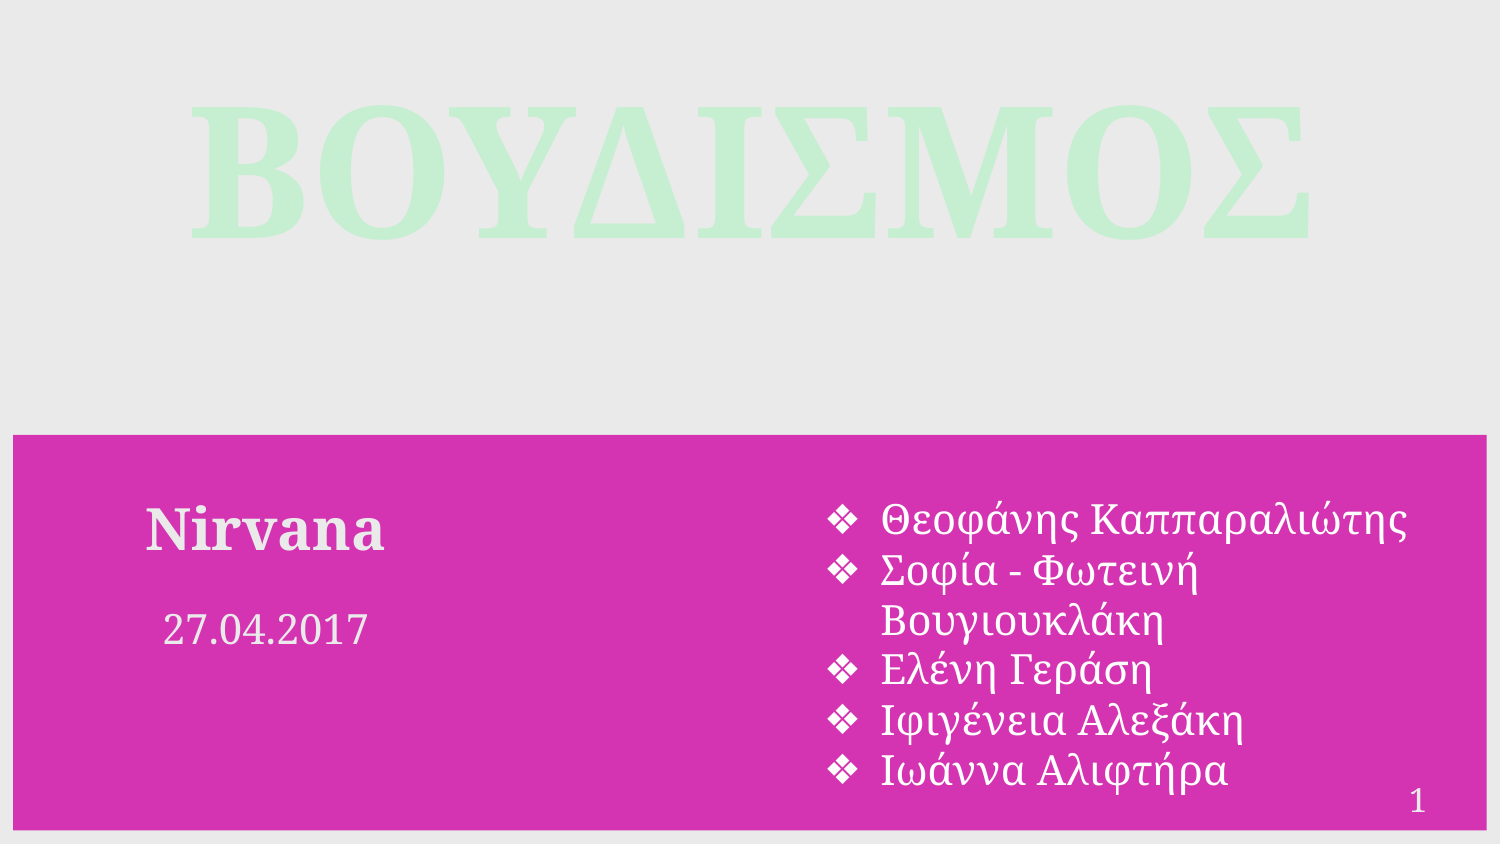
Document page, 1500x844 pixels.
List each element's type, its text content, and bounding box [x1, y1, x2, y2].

title ΒΟΥΔΙΣΜΟΣ [53, 43, 1451, 291]
list Nirvana 27.04.2017 [51, 466, 481, 681]
slide_number 1 [1394, 769, 1484, 834]
text_box Θεοφάνης Καππαραλιώτης Σοφία - Φωτεινή Βουγιουκλάκη Ελένη Γεράση Ιφιγένεια Αλεξάκη Ιωάννα Αλιφτήρα [790, 478, 1472, 802]
